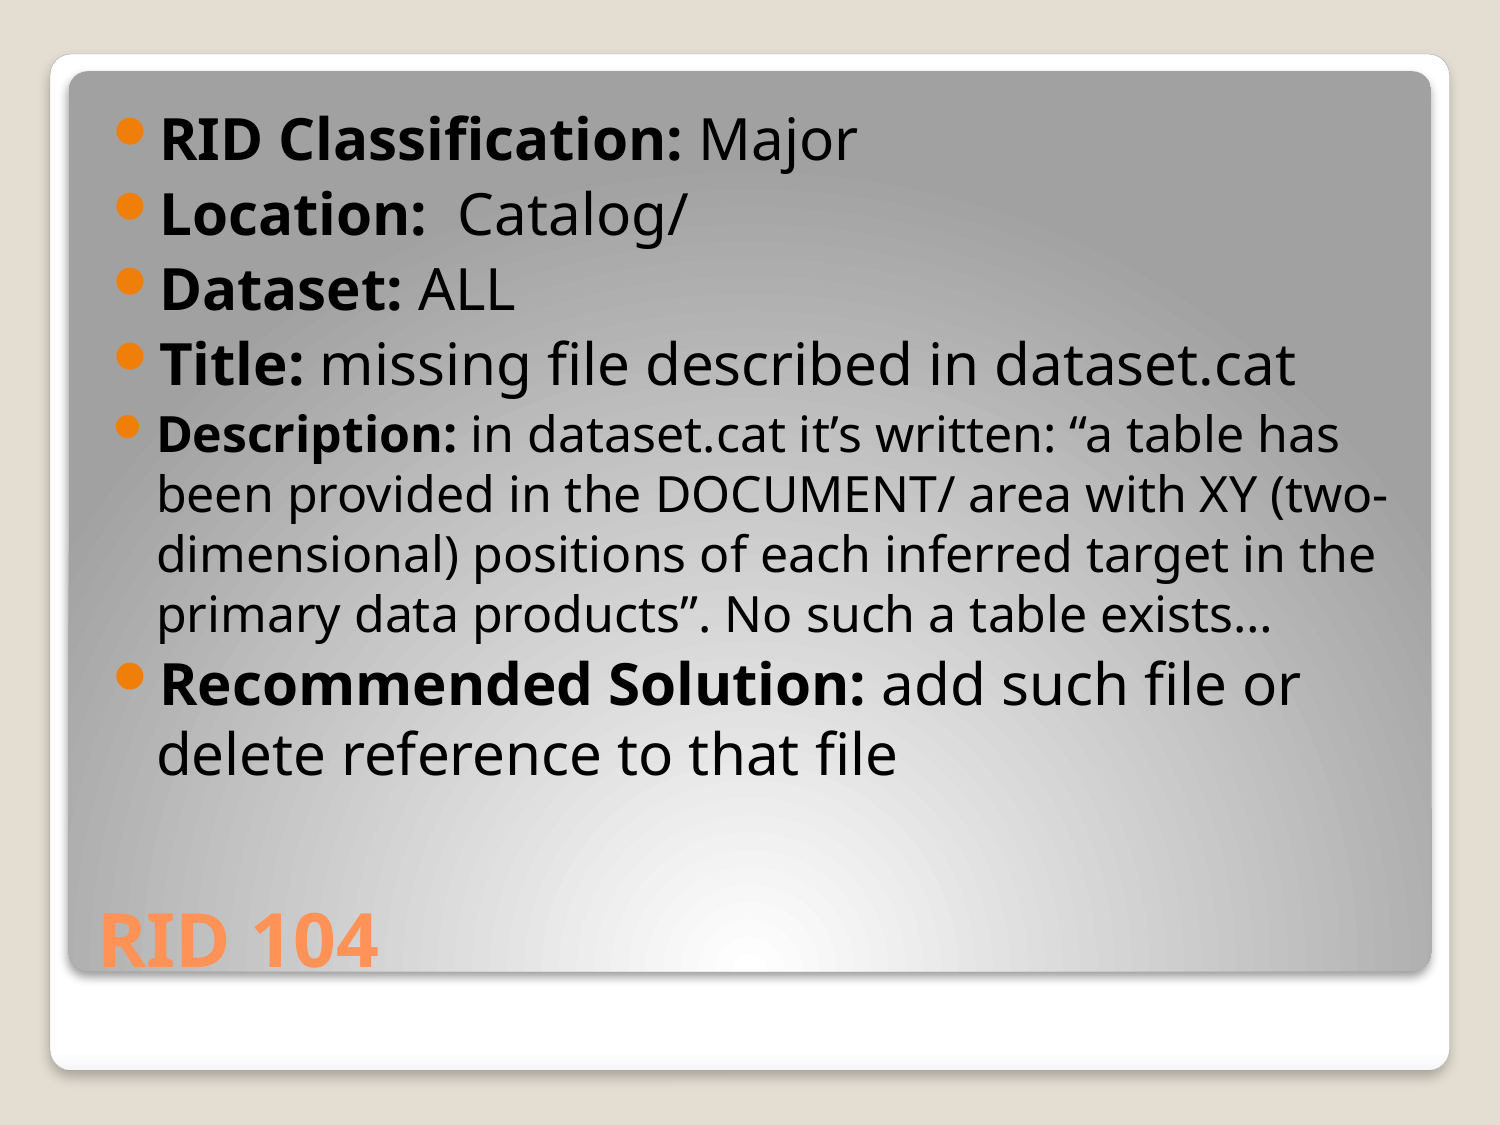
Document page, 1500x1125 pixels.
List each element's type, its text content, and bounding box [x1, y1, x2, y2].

list RID Classification: Major Location: Catalog/ Dataset: ALL Title: missing file described in dataset.cat Description: in dataset.cat it’s written: “a table has been provided in the DOCUMENT/ area with XY (two-dimensional) positions of each inferred target in the primary data products”. No such a table exists… Recommended Solution: add such file or delete reference to that file [82, 86, 1425, 900]
title RID 104 [82, 900, 1425, 990]
